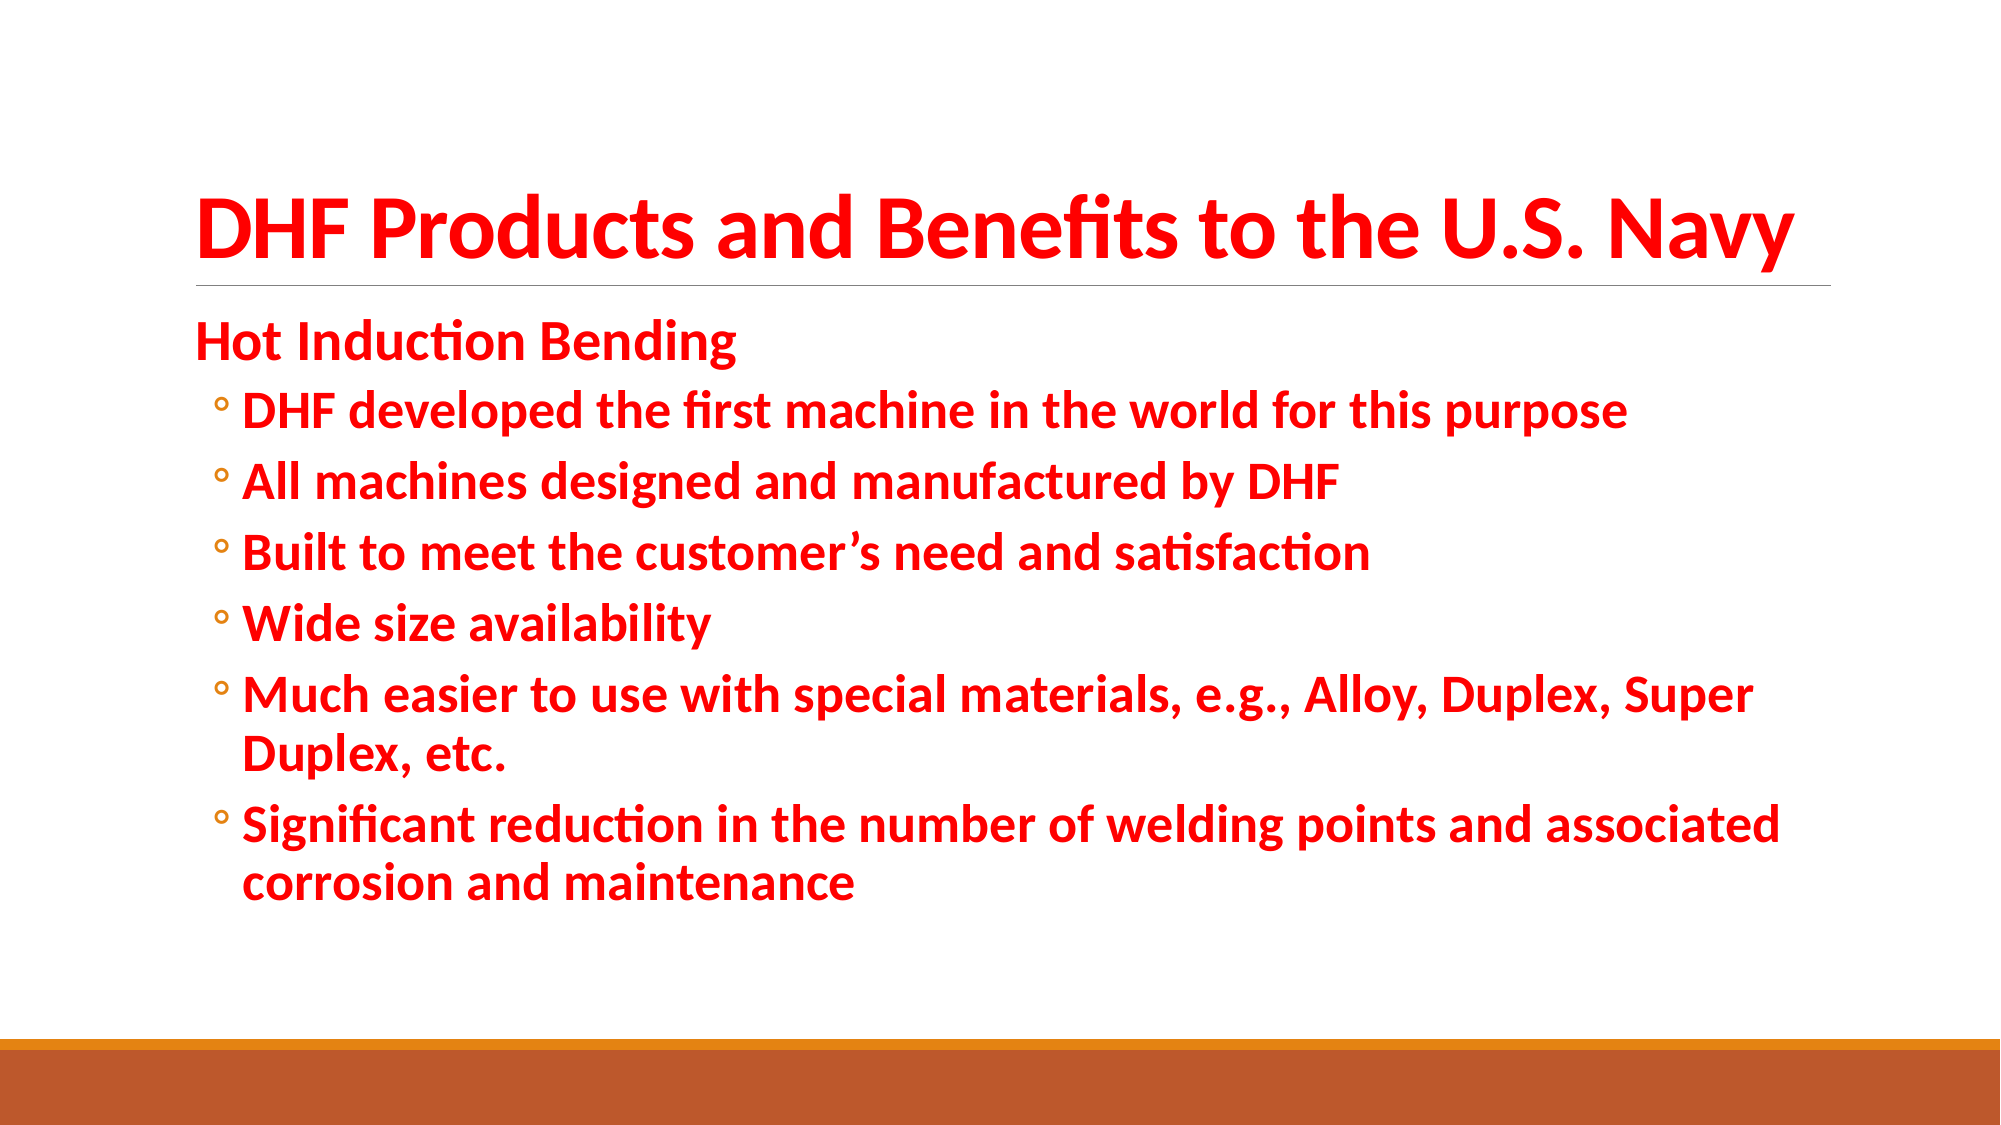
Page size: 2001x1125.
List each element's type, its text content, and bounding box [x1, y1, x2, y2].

list Hot Induction Bending DHF developed the first machine in the world for this purpose All machines designed and manufactured by DHF Built to meet the customer’s need and satisfaction Wide size availability Much easier to use with special materials, e.g., Alloy, Duplex, Super Duplex, etc. Significant reduction in the number of welding points and associated corrosion and maintenance [180, 302, 1830, 963]
title DHF Products and Benefits to the U.S. Navy [180, 47, 1830, 285]
